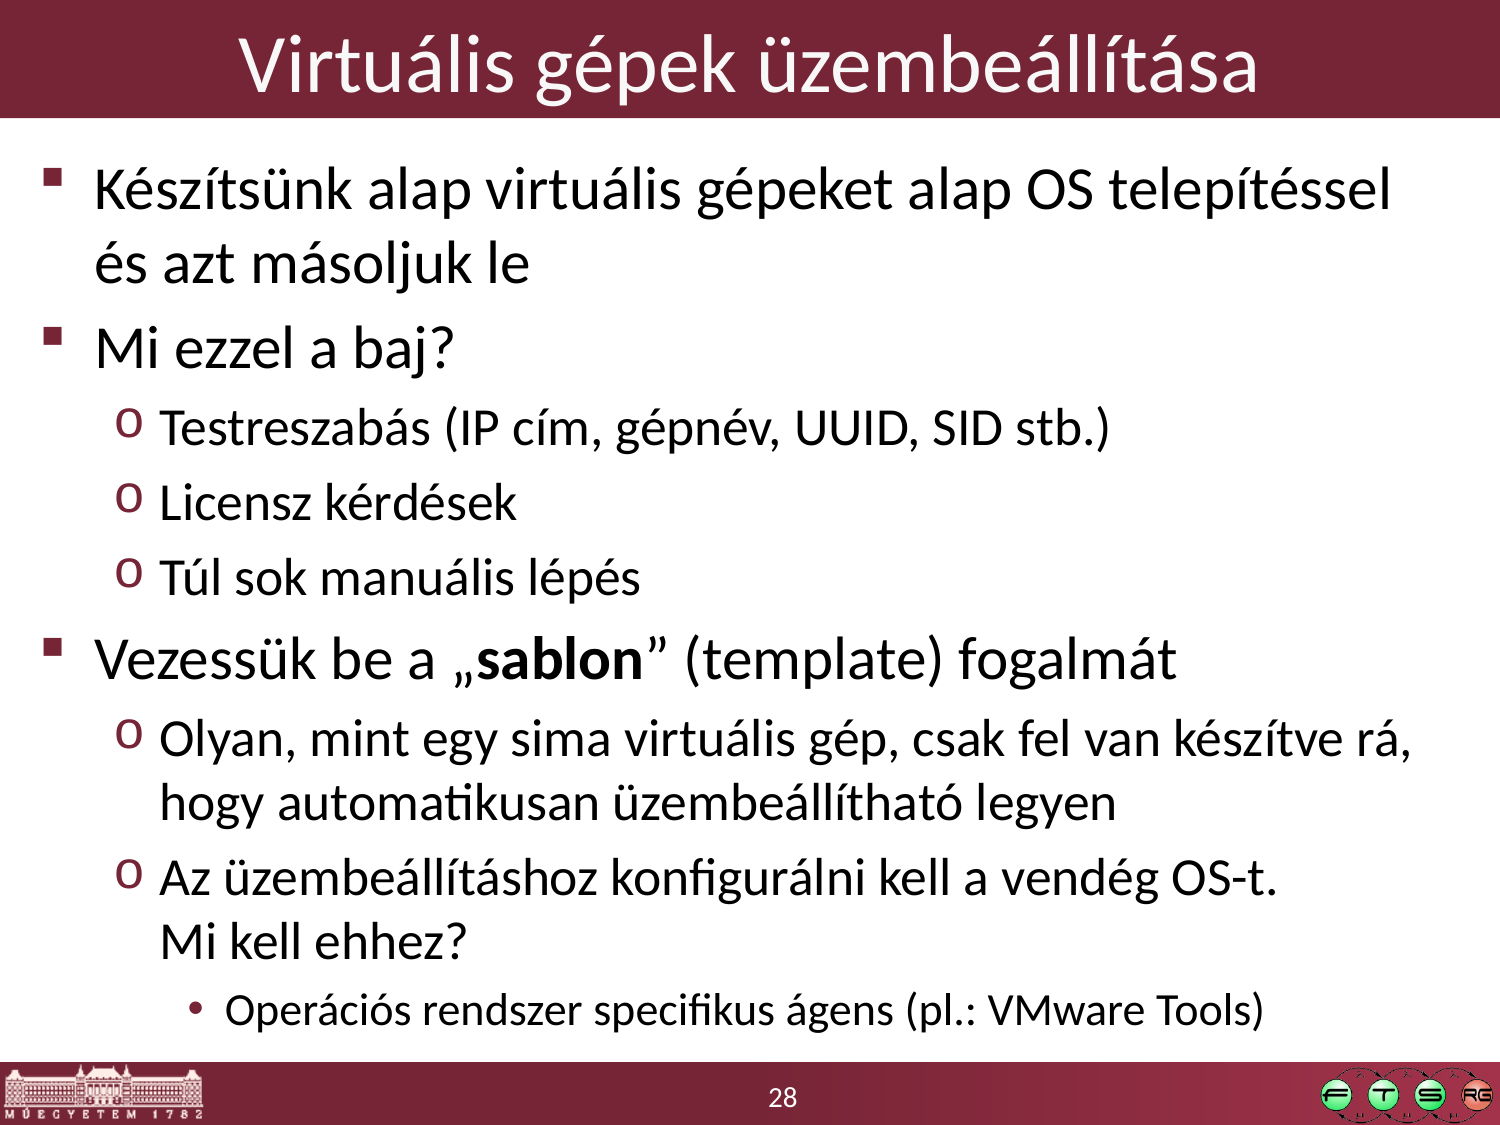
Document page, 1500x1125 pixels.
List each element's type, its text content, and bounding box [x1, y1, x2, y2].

picture [0, 1063, 209, 1123]
title Virtuális gépek üzembeállítása [0, 0, 1500, 119]
picture [1318, 1065, 1494, 1125]
list Készítsünk alap virtuális gépeket alap OS telepítéssel és azt másoljuk le Mi ezzel a baj? Testreszabás (IP cím, gépnév, UUID, SID stb.) Licensz kérdések Túl sok manuális lépés Vezessük be a „sablon” (template) fogalmát Olyan, mint egy sima virtuális gép, csak fel van készítve rá, hogy automatikusan üzembeállítható legyen Az üzembeállításhoz konfigurálni kell a vendég OS-t. Mi kell ehhez? Operációs rendszer specifikus ágens (pl.: VMware Tools) [23, 140, 1477, 1048]
